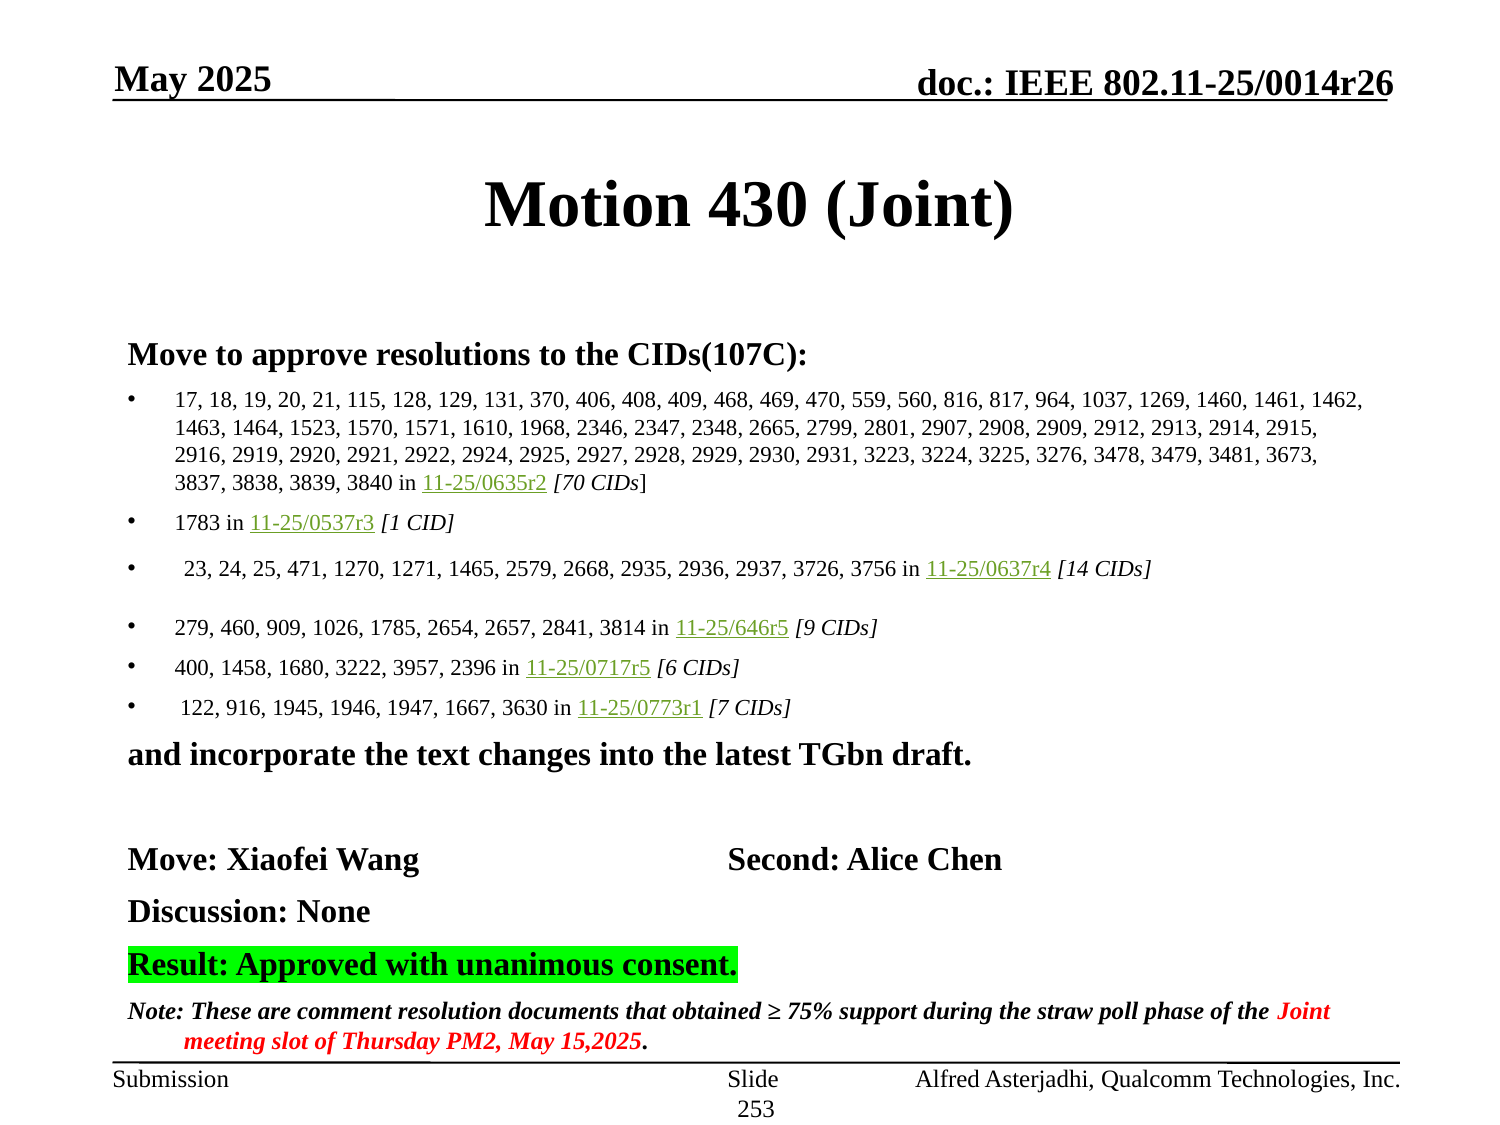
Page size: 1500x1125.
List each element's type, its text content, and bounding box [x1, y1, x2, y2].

slide_number Slide 253 [712, 1061, 800, 1123]
footer Alfred Asterjadhi, Qualcomm Technologies, Inc. [878, 1061, 1402, 1093]
title Motion 430 (Joint) [112, 112, 1388, 288]
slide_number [114, 54, 423, 100]
list Move to approve resolutions to the CIDs(107C): 17, 18, 19, 20, 21, 115, 128, 129, 131, 370, 406, 408, 409, 468, 469, 470, 559, 560, 816, 817, 964, 1037, 1269, 1460, 1461, 1462, 1463, 1464, 1523, 1570, 1571, 1610, 1968, 2346, 2347, 2348, 2665, 2799, 2801, 2907, 2908, 2909, 2912, 2913, 2914, 2915, 2916, 2919, 2920, 2921, 2922, 2924, 2925, 2927, 2928, 2929, 2930, 2931, 3223, 3224, 3225, 3276, 3478, 3479, 3481, 3673, 3837, 3838, 3839, 3840 in 11-25/0635r2 [70 CIDs] 1783 in 11-25/0537r3 [1 CID] 23, 24, 25, 471, 1270, 1271, 1465, 2579, 2668, 2935, 2936, 2937, 3726, 3756 in 11-25/0637r4 [14 CIDs] 279, 460, 909, 1026, 1785, 2654, 2657, 2841, 3814 in 11-25/646r5 [9 CIDs] 400, 1458, 1680, 3222, 3957, 2396 in 11-25/0717r5 [6 CIDs] 122, 916, 1945, 1946, 1947, 1667, 3630 in 11-25/0773r1 [7 CIDs] and incorporate the text changes into the latest TGbn draft. Move: Xiaofei Wang Second: Alice Chen Discussion: None Result: Approved with unanimous consent. Note: These are comment resolution documents that obtained ≥ 75% support during the straw poll phase of the Joint meeting slot of Thursday PM2, May 15,2025. [112, 324, 1388, 1063]
